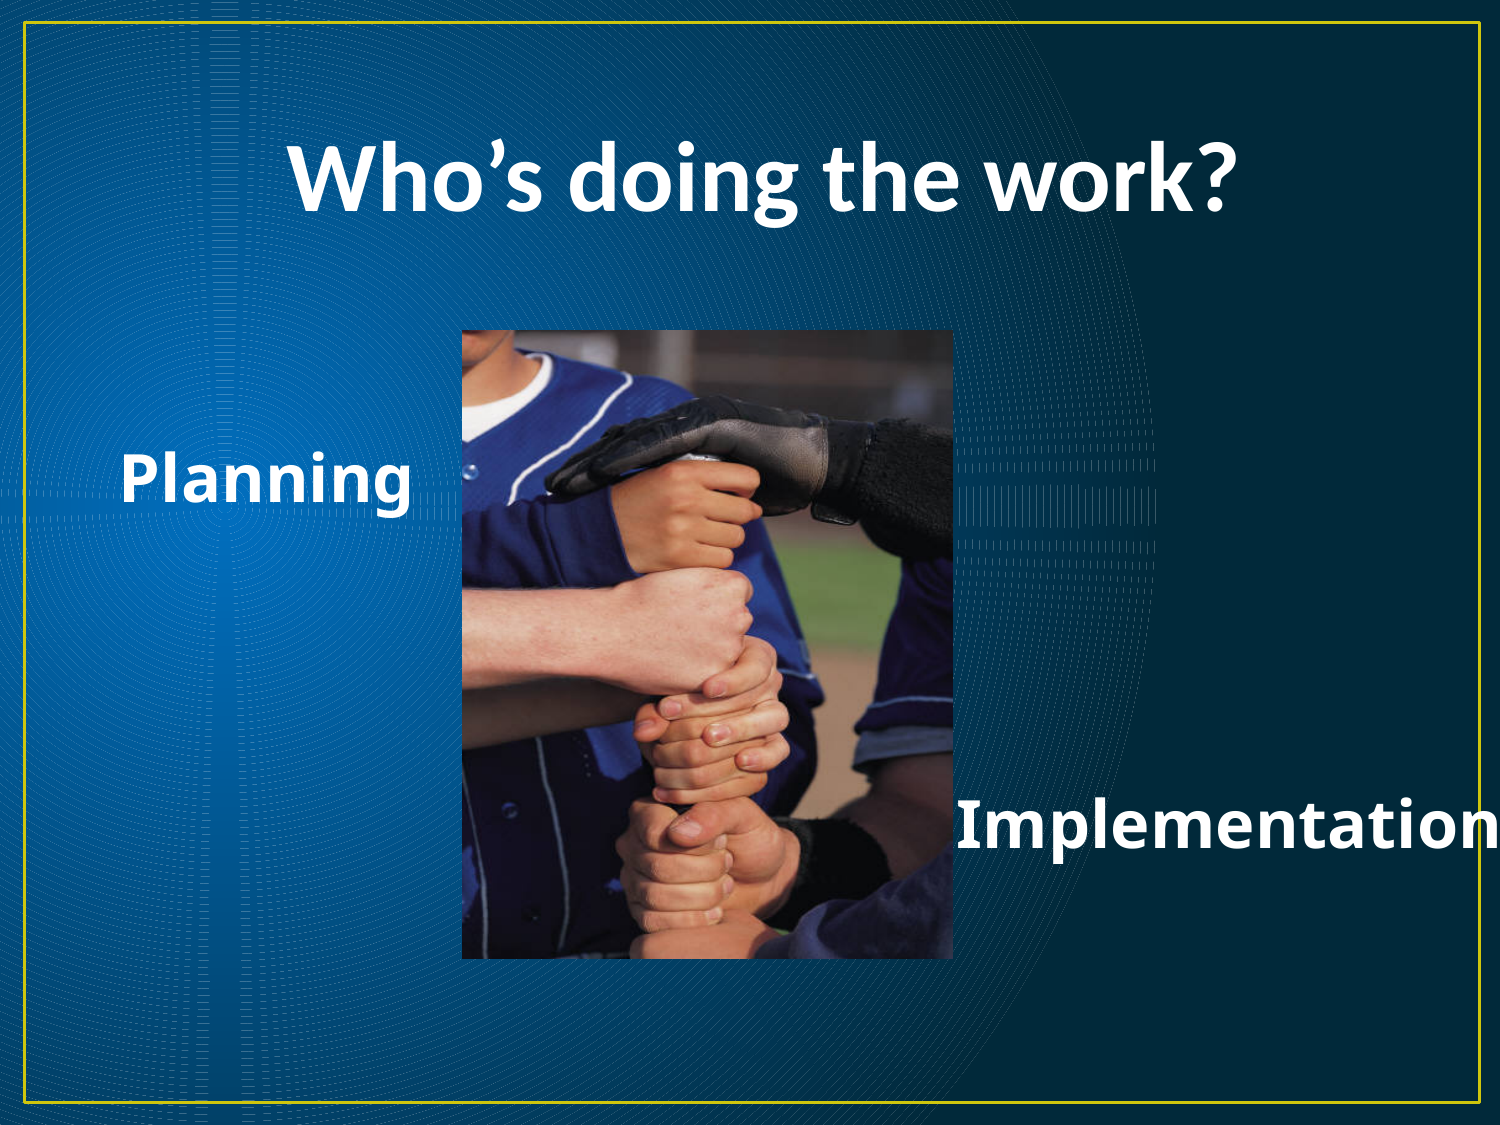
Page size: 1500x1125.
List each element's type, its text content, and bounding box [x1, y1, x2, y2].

text_box Planning [104, 428, 431, 524]
text_box Implementation [960, 774, 1500, 869]
text_box Who’s doing the work? [271, 104, 1257, 239]
picture [461, 330, 954, 966]
picture [868, 962, 878, 969]
